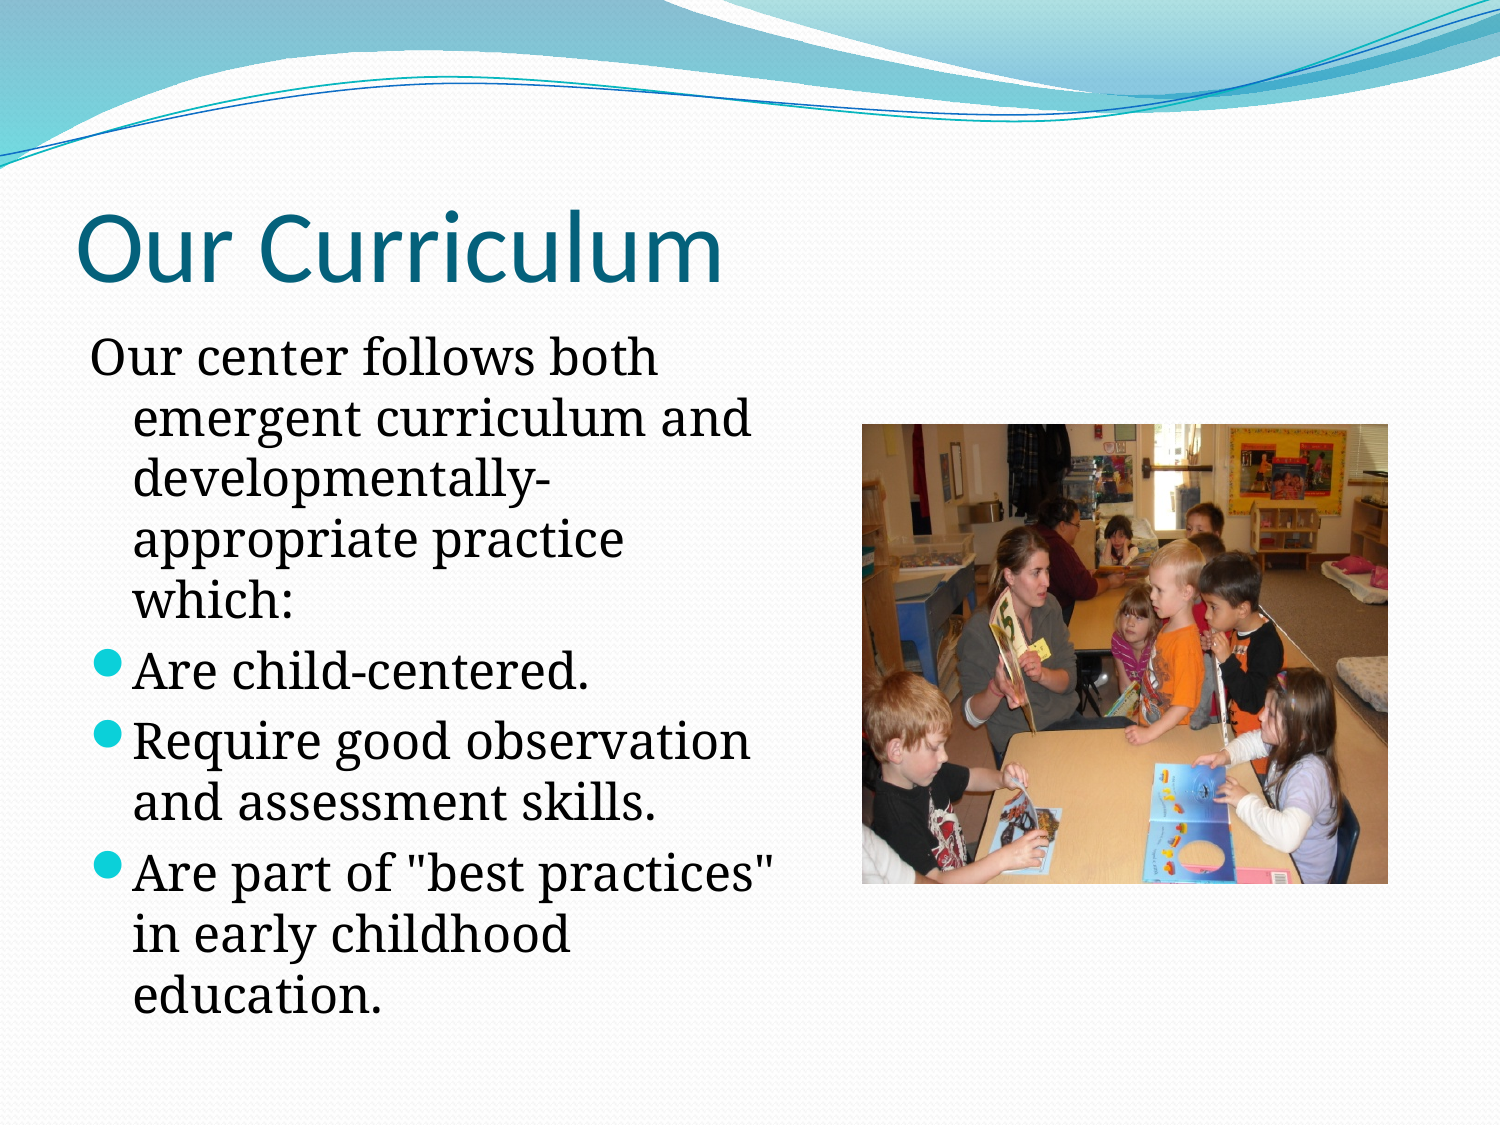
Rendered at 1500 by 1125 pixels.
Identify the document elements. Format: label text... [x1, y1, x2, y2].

title Our Curriculum [75, 115, 1425, 303]
picture [862, 424, 1388, 884]
list Our center follows both emergent curriculum and developmentally-appropriate practice which: Are child-centered. Require good observation and assessment skills. Are part of "best practices" in early childhood education. [75, 317, 800, 1038]
